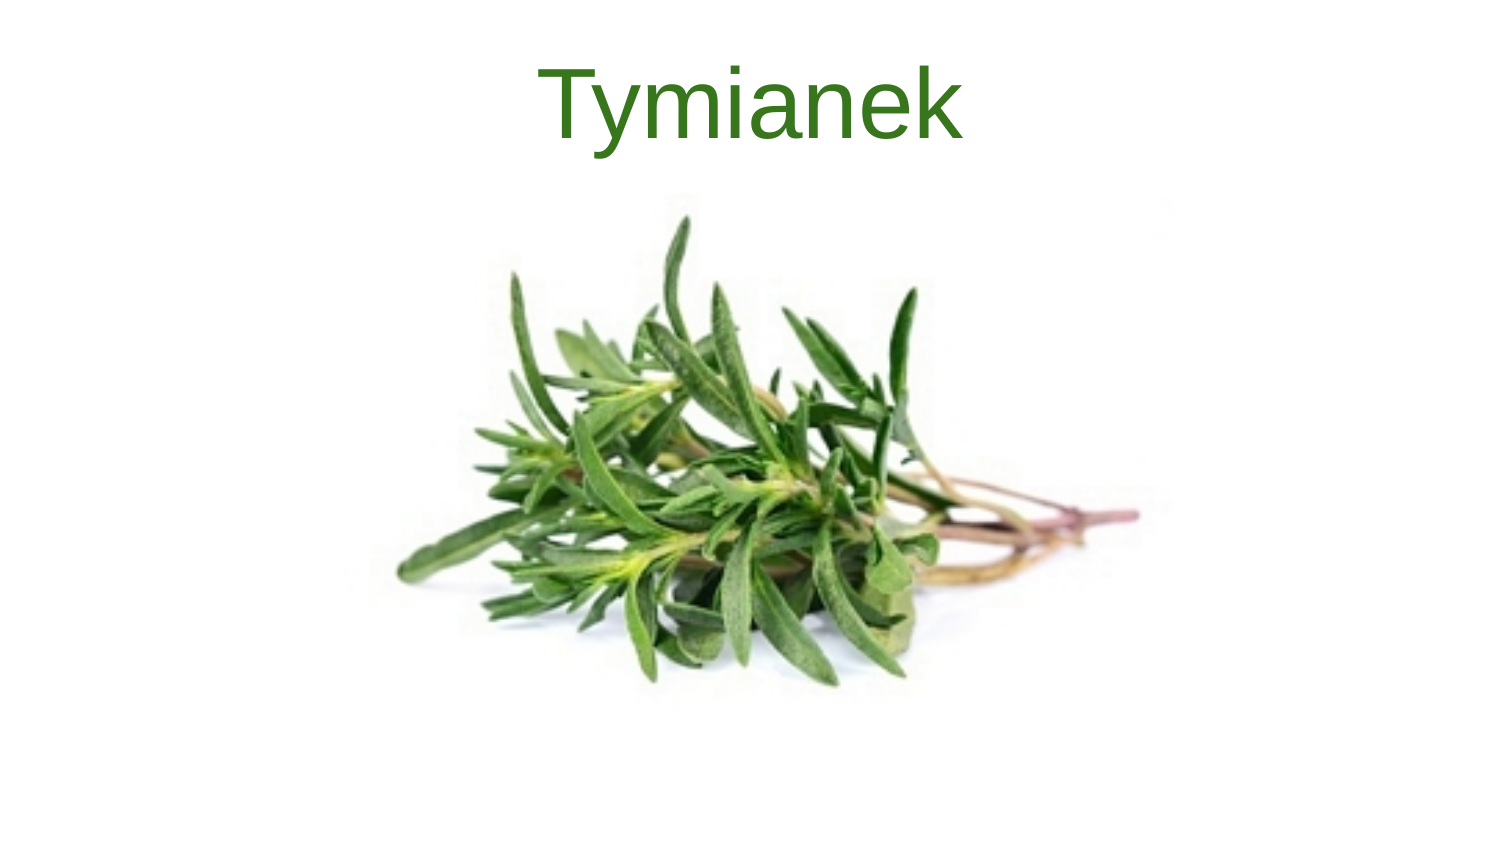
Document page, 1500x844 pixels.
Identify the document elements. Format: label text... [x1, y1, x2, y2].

picture [343, 193, 1174, 717]
title Tymianek [51, 23, 1449, 167]
